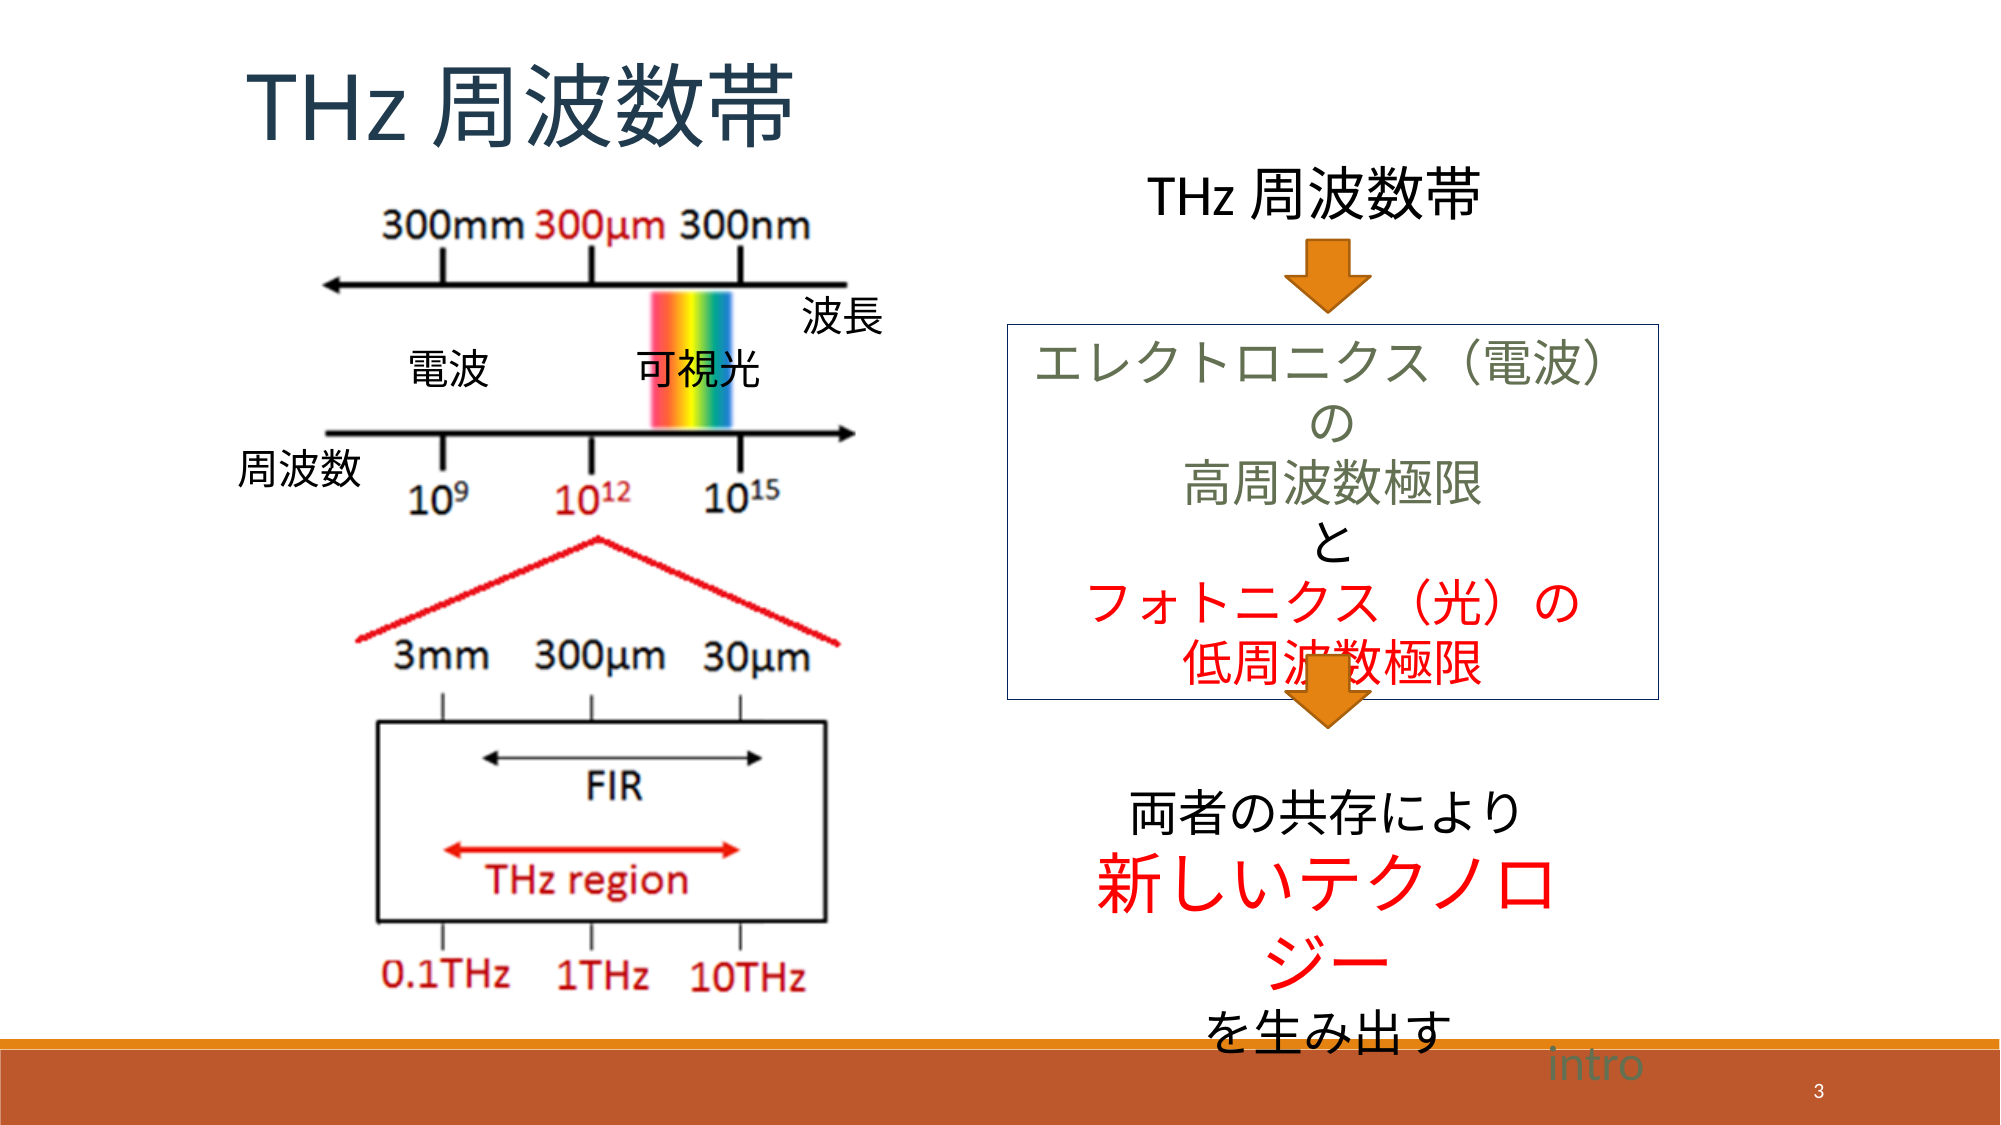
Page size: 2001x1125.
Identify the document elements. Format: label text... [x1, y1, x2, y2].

text_box 両者の共存により 新しいテクノロジー を生み出す [1026, 774, 1630, 1069]
slide_number 3 [1624, 1059, 1840, 1120]
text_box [1006, 149, 1660, 643]
text_box [1284, 653, 1372, 729]
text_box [221, 191, 956, 1024]
text_box intro [1532, 1023, 1699, 1098]
text_box THz周波数帯 [191, 41, 854, 196]
